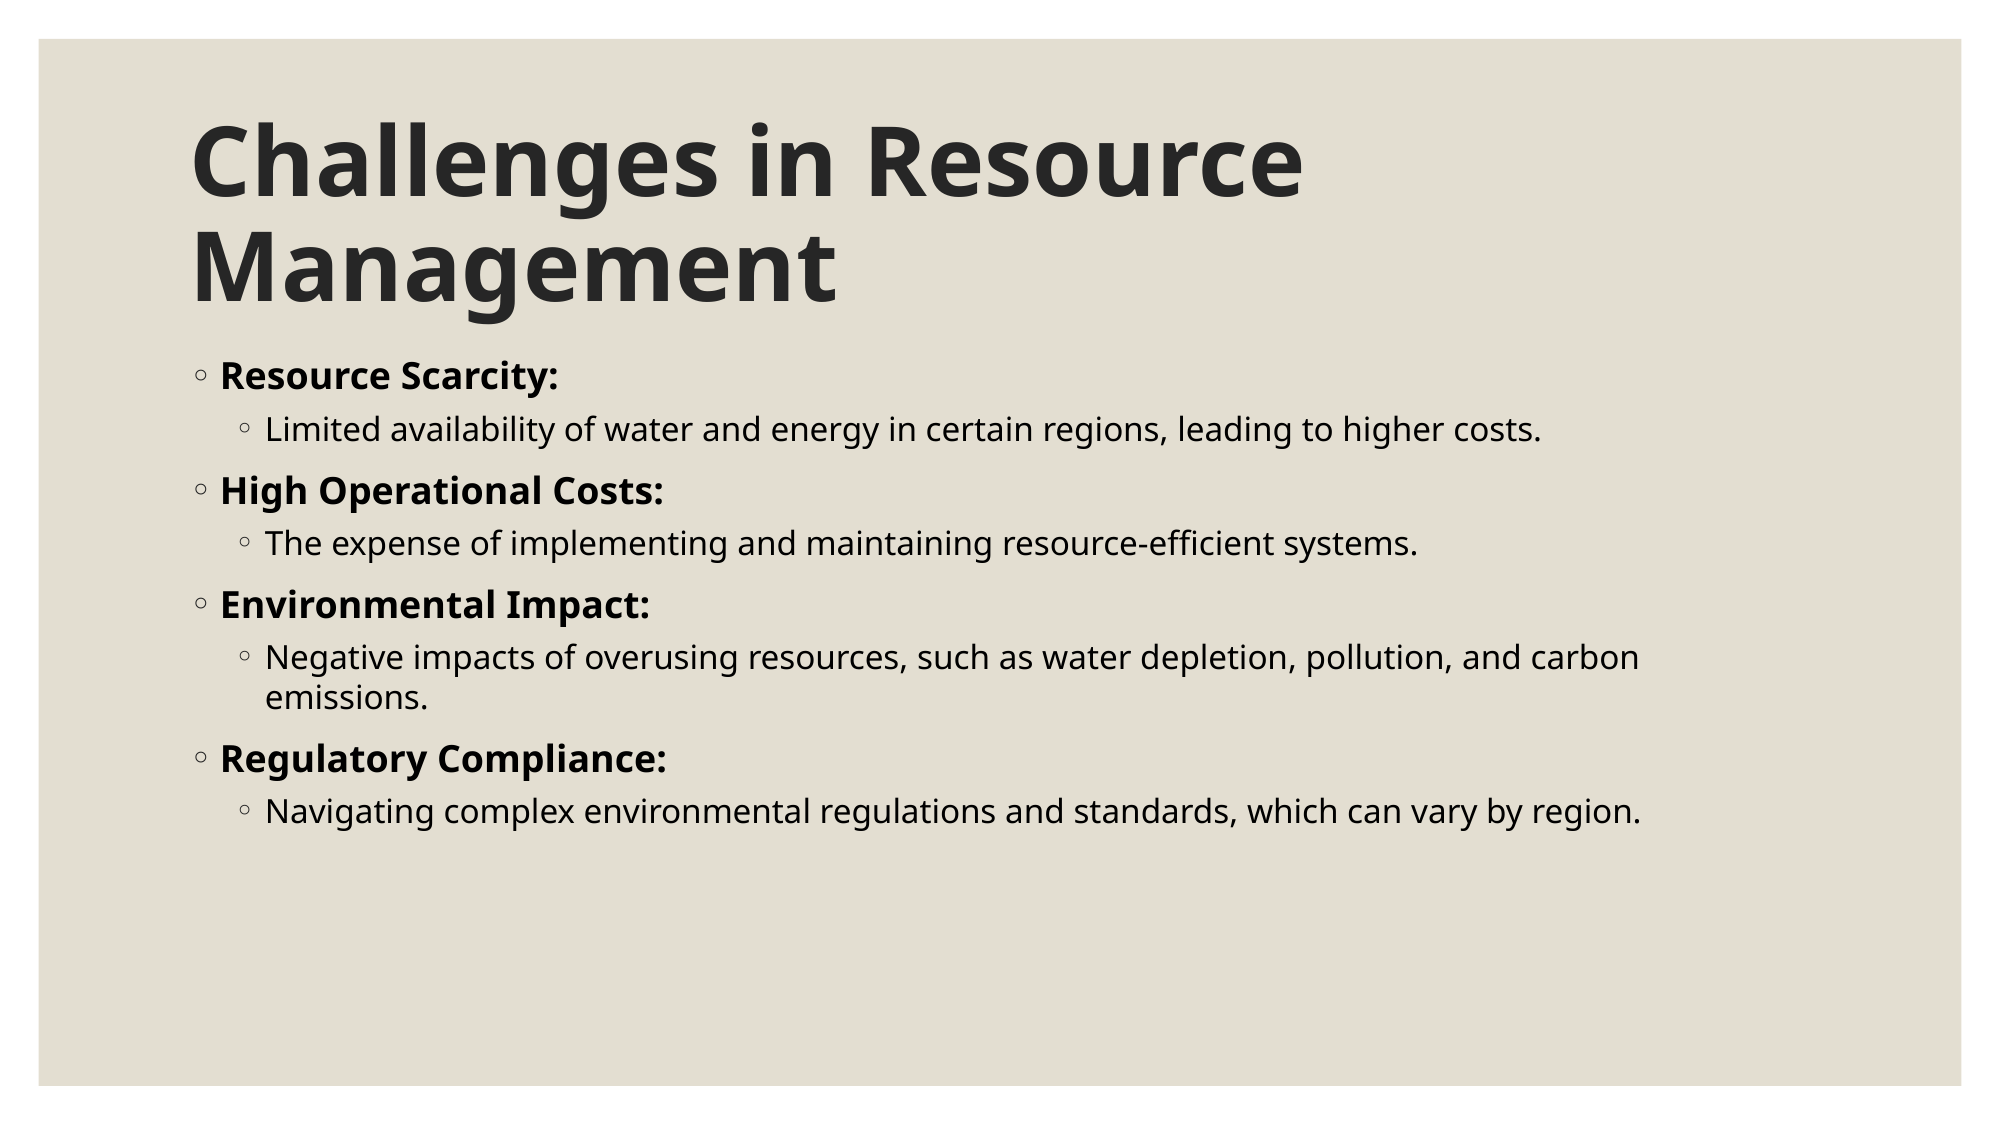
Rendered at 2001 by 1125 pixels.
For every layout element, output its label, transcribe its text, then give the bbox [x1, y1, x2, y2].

title Challenges in Resource Management [174, 105, 1825, 331]
list Resource Scarcity: Limited availability of water and energy in certain regions, leading to higher costs. High Operational Costs: The expense of implementing and maintaining resource-efficient systems. Environmental Impact: Negative impacts of overusing resources, such as water depletion, pollution, and carbon emissions. Regulatory Compliance: Navigating complex environmental regulations and standards, which can vary by region. [174, 345, 1825, 990]
